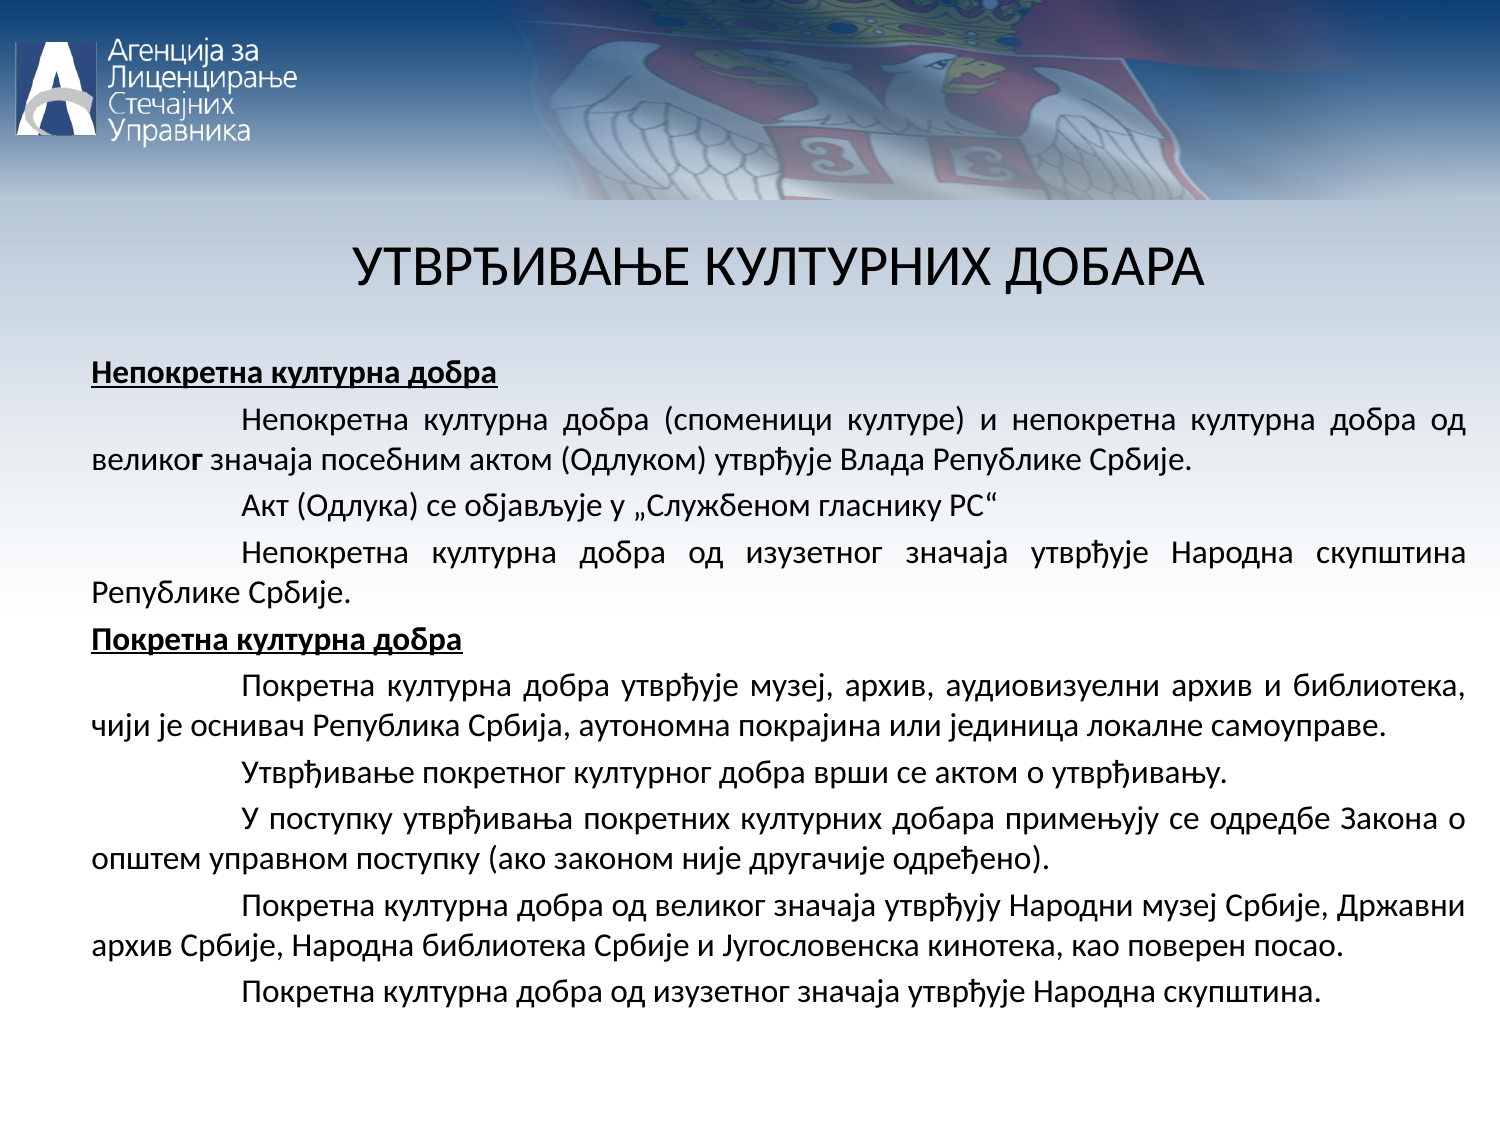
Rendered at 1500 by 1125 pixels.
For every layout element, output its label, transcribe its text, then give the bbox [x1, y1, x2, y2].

picture [0, 0, 1500, 1113]
list УТВРЂИВАЊЕ КУЛТУРНИХ ДОБАРА Непокретна културна добра Непокретна културна добра (споменици културе) и непокретна културна добра од великог знaчаја посебним актом (Одлуком) утврђује Влада Републике Србије. Акт (Одлука) се објављује у „Службеном гласнику РС“ Непокретна културна добра од изузетног значаја утврђује Народна скупштина Републике Србије. Покретна културна добра Покретна културна добра утврђује музеј, архив, аудиовизуелни архив и библиотека, чији је оснивач Република Србија, аутономна покрајина или јединица локалне самоуправе. Утврђивање покретног културног добра врши се актом о утврђивању. У поступку утврђивања покретних културних добара примењују се одредбе Закона о општем управном поступку (ако законом није другачије одређено). Покретна културна добра од великог значаја утврђују Народни музеј Србије, Државни архив Србије, Народна библиотека Србије и Југословенска кинотека, као поверен посао. Покретна културна добра од изузетног значаја утврђује Народна скупштина. [76, 219, 1483, 1125]
